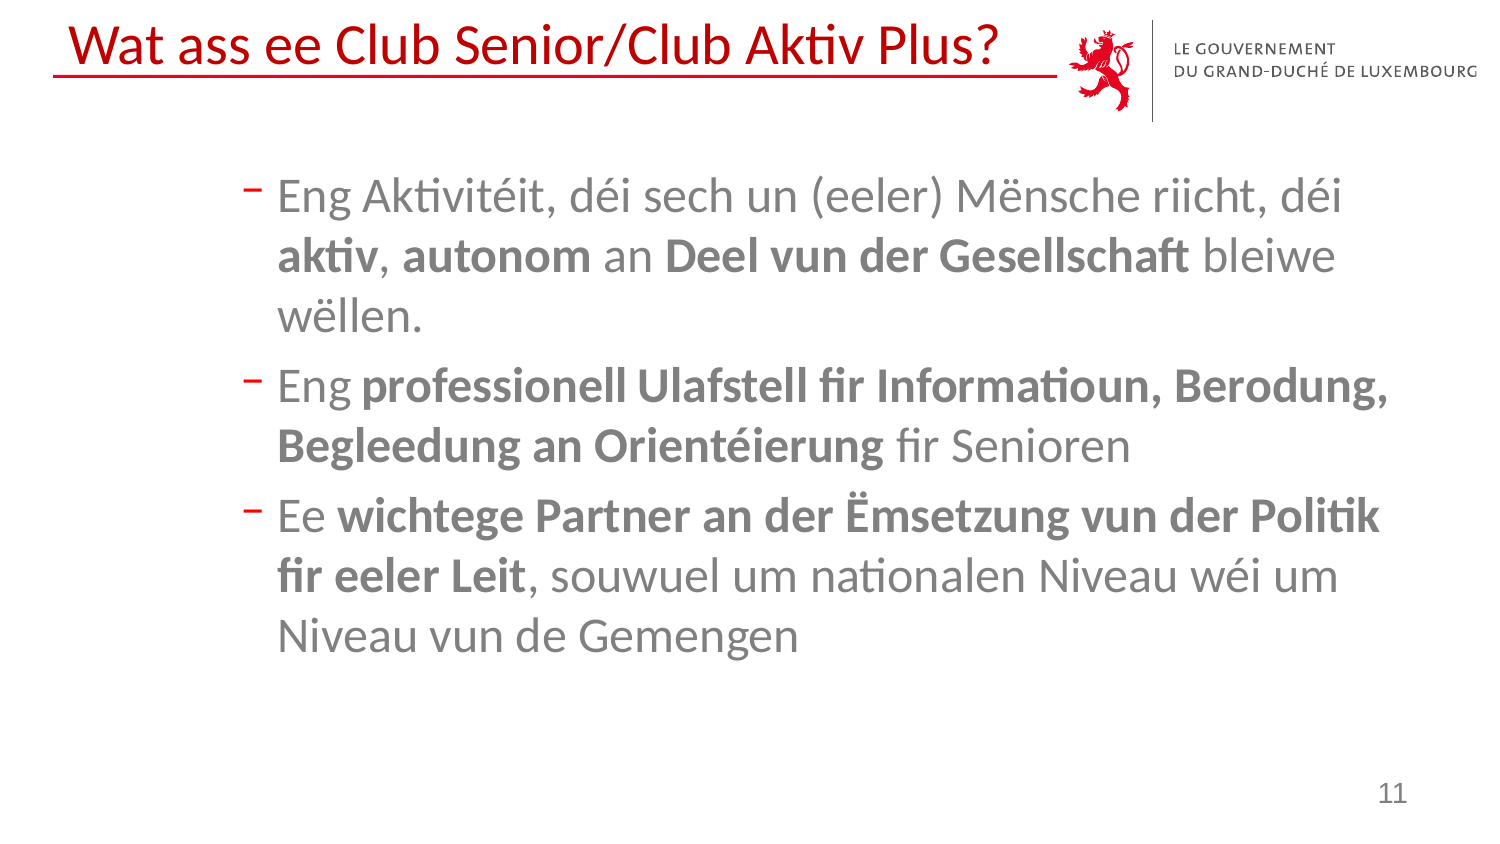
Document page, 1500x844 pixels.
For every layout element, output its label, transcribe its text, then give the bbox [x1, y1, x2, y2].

list Eng Aktivitéit, déi sech un (eeler) Mënsche riicht, déi aktiv, autonom an Deel vun der Gesellschaft bleiwe wëllen. Eng professionell Ulafstell fir Informatioun, Berodung, Begleedung an Orientéierung fir Senioren Ee wichtege Partner an der Ëmsetzung vun der Politik fir eeler Leit, souwuel um nationalen Niveau wéi um Niveau vun de Gemengen [74, 154, 1426, 762]
title Wat ass ee Club Senior/Club Aktiv Plus? [52, 8, 1070, 74]
slide_number 11 [1316, 767, 1424, 830]
